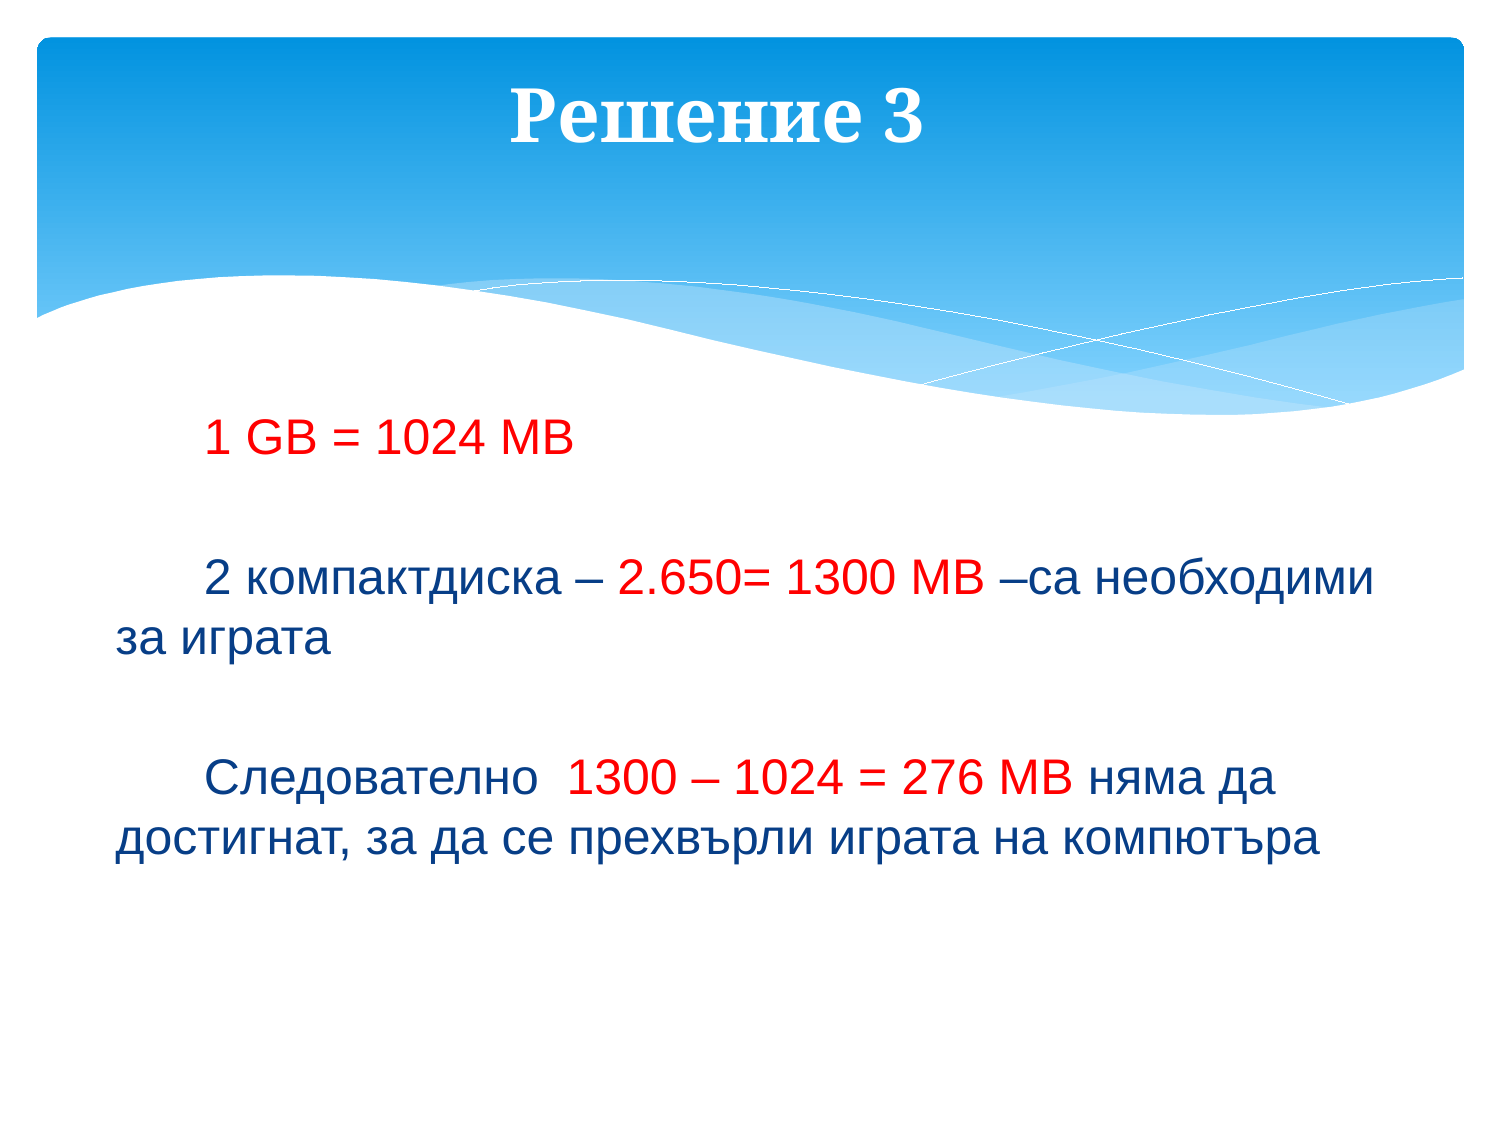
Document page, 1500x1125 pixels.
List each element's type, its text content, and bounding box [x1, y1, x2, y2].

list 1 GВ = 1024 МВ 2 компактдиска – 2.650= 1300 МВ –са необходими за играта Следователно 1300 – 1024 = 276 МВ няма да достигнат, за да се прехвърли играта на компютъра [100, 397, 1401, 1035]
title Решение 3 [0, 37, 1436, 188]
